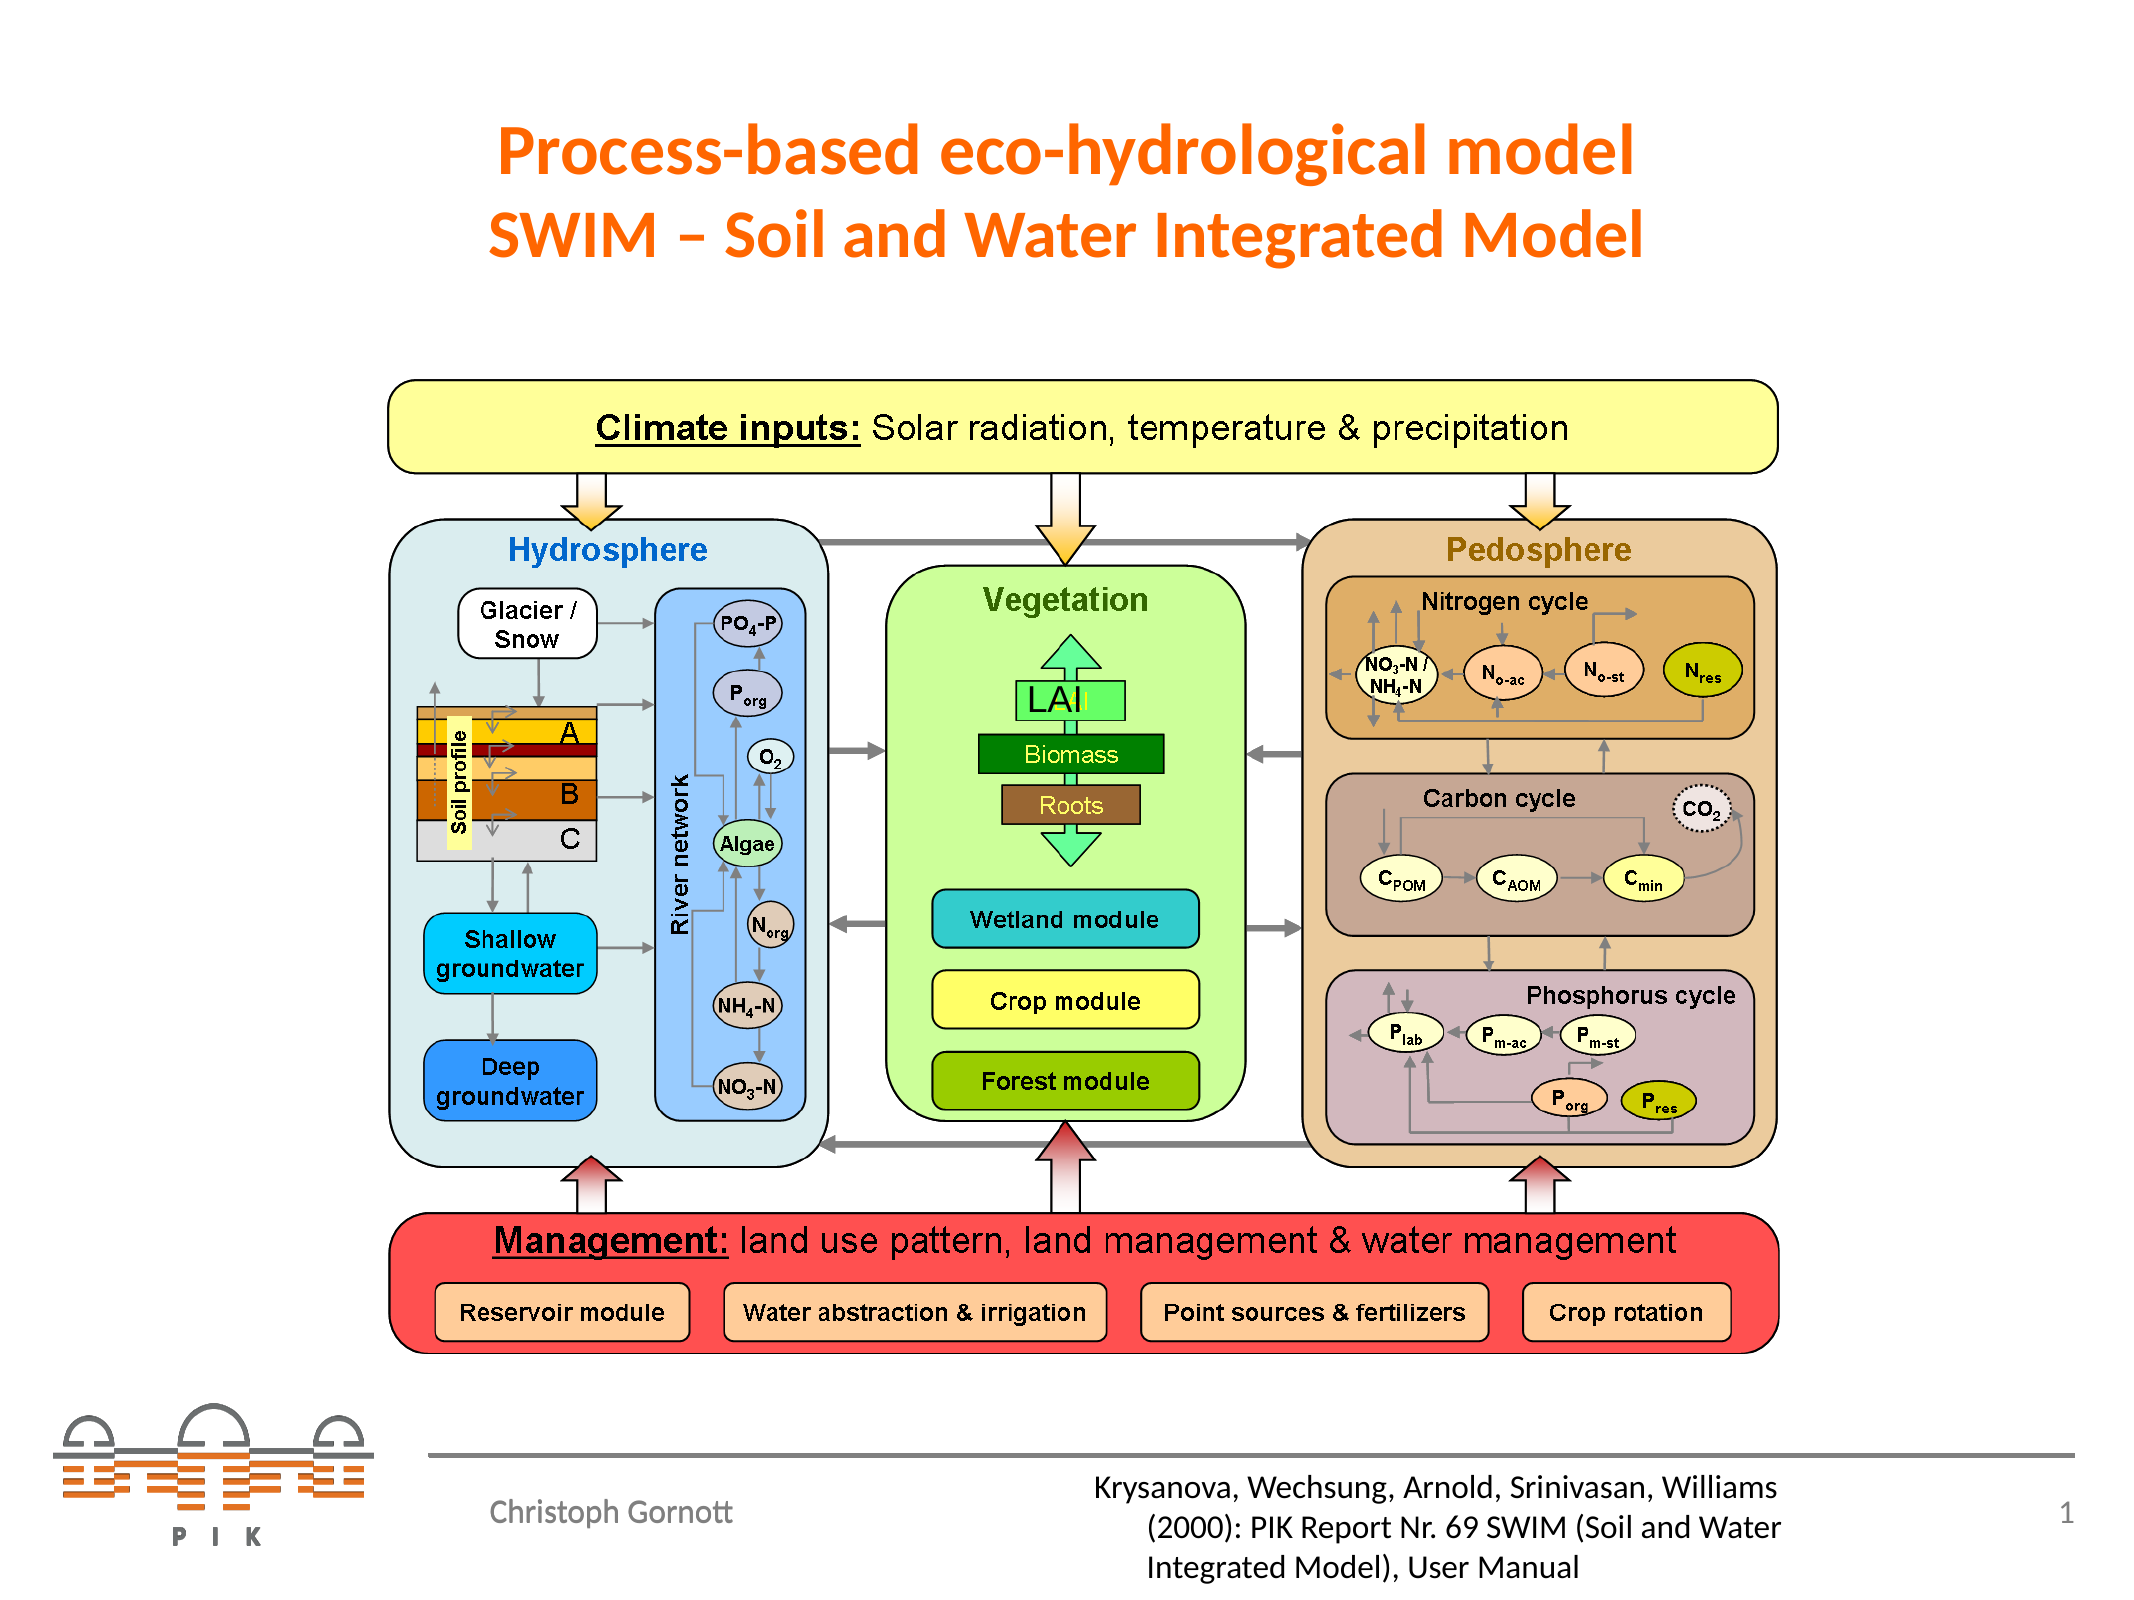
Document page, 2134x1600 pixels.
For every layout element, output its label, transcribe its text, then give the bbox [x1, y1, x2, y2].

text_box 1 [1587, 1479, 2086, 1541]
text_box Christoph Gornott [479, 1479, 1303, 1541]
picture [53, 1403, 374, 1546]
text_box Krysanova, Wechsung, Arnold, Srinivasan, Williams (2000): PIK Report Nr. 69 SWIM (Soil and Water Integrated Model), User Manual [1083, 1456, 1879, 1597]
title Process-based eco-hydrological model SWIM – Soil and Water Integrated Model [91, 93, 2059, 280]
picture [387, 379, 1780, 1354]
